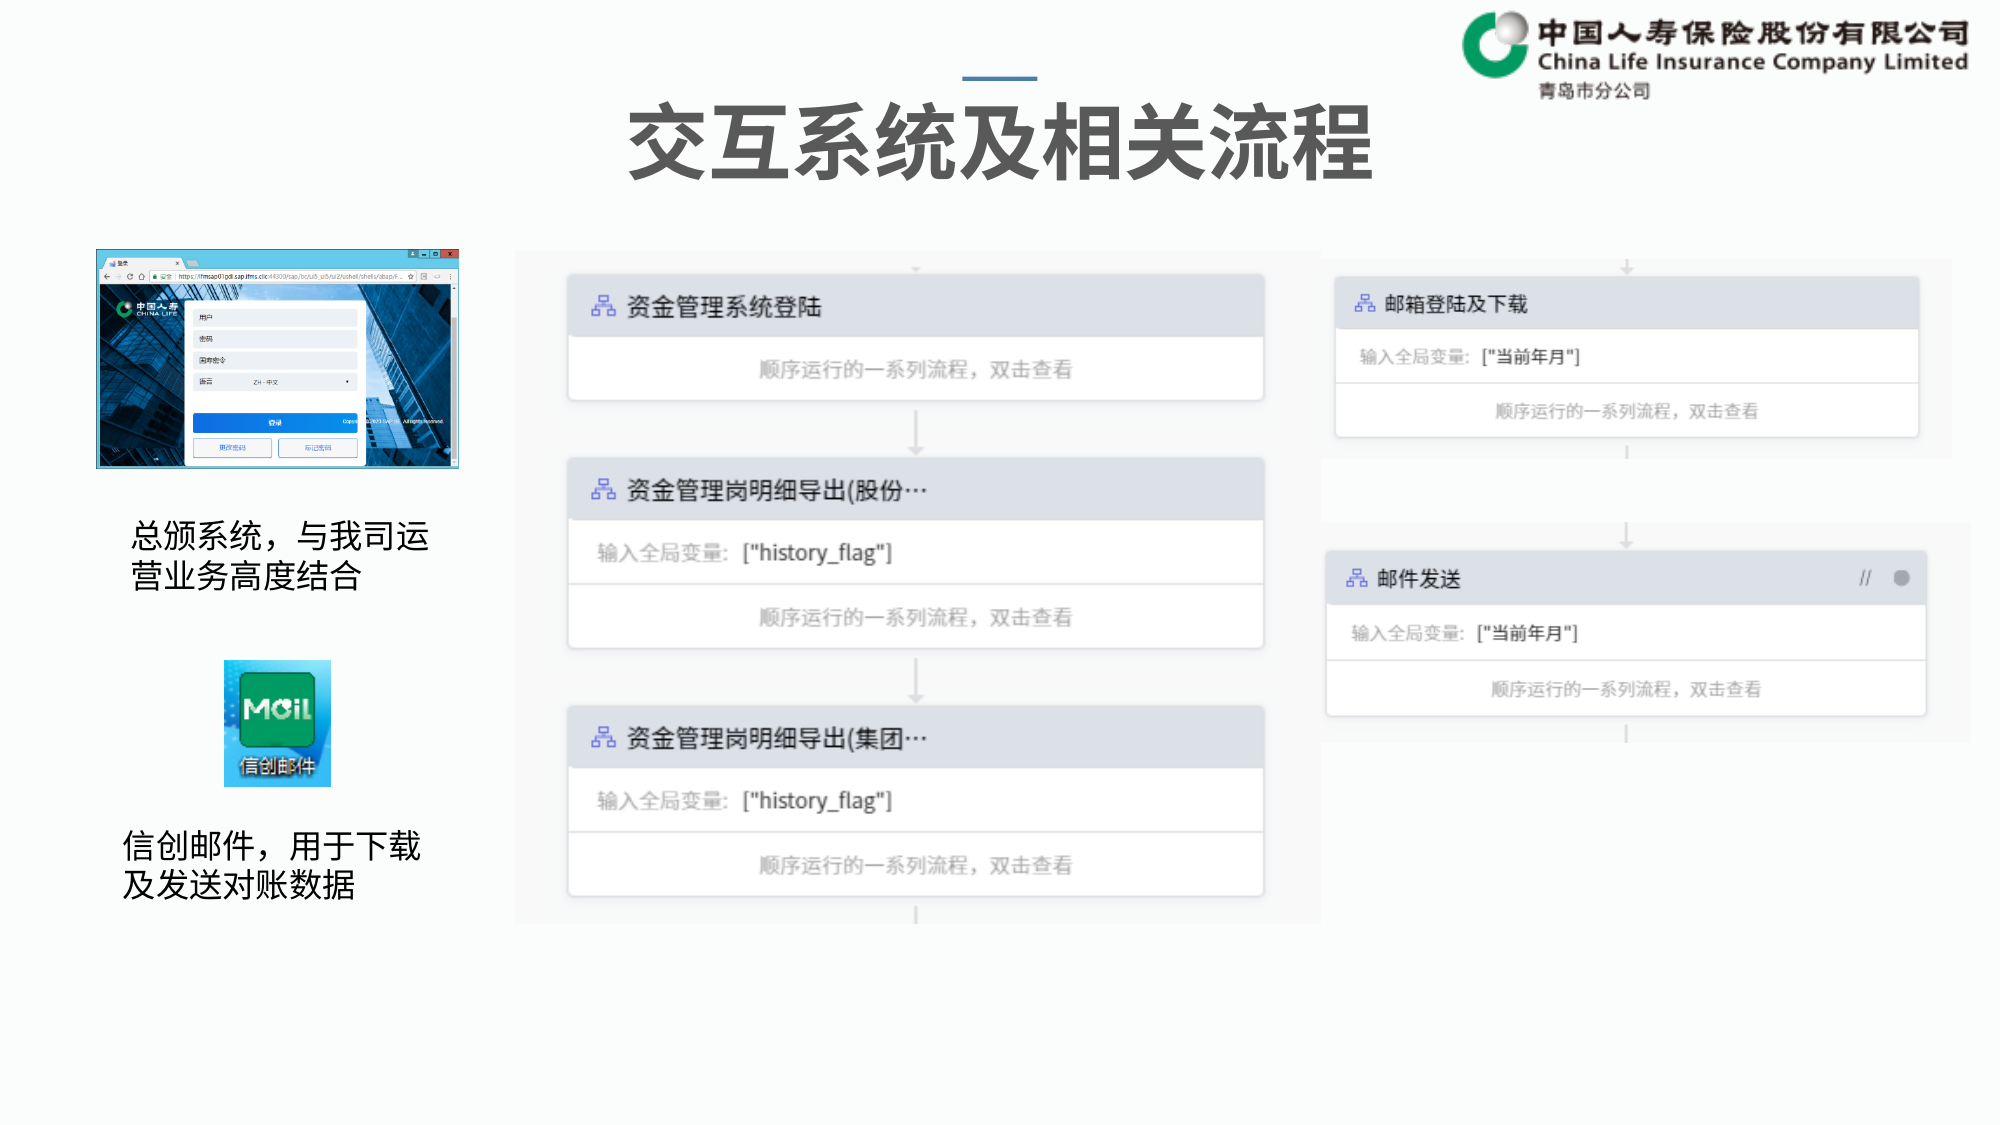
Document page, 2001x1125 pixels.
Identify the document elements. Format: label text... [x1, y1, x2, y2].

text_box 交互系统及相关流程 [610, 82, 1390, 198]
text_box [961, 76, 1038, 82]
picture [515, 250, 1971, 924]
picture [224, 660, 331, 788]
text_box 信创邮件，用于下载及发送对账数据 [108, 817, 467, 912]
text_box 总颁系统，与我司运营业务高度结合 [115, 507, 475, 603]
picture [96, 249, 459, 469]
picture [1440, 0, 2000, 121]
